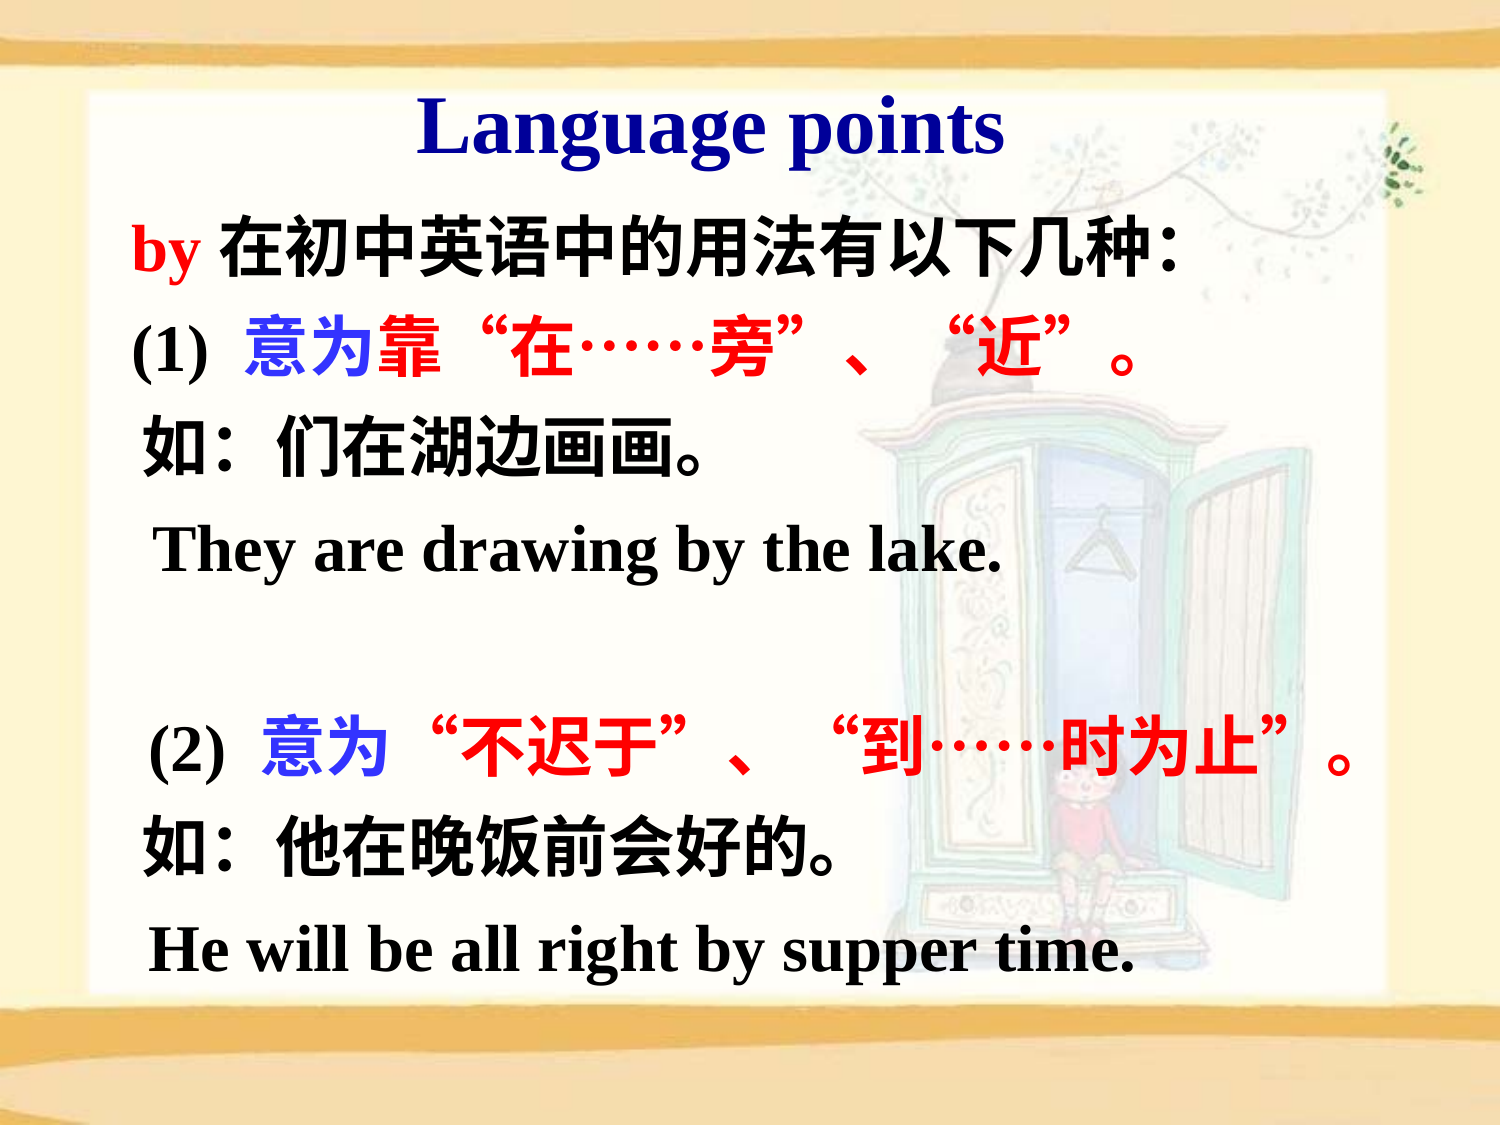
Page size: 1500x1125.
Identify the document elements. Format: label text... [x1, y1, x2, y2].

picture [0, 0, 1500, 1125]
text_box Language points [262, 62, 1161, 178]
text_box by在初中英语中的用法有以下几种： (1) 意为靠“在……旁”、“近”。 如：们在湖边画画。 They are drawing by the lake. (2) 意为“不迟于”、“到……时为止”。 如：他在晚饭前会好的。 He will be all right by supper time. [49, 177, 1488, 1092]
